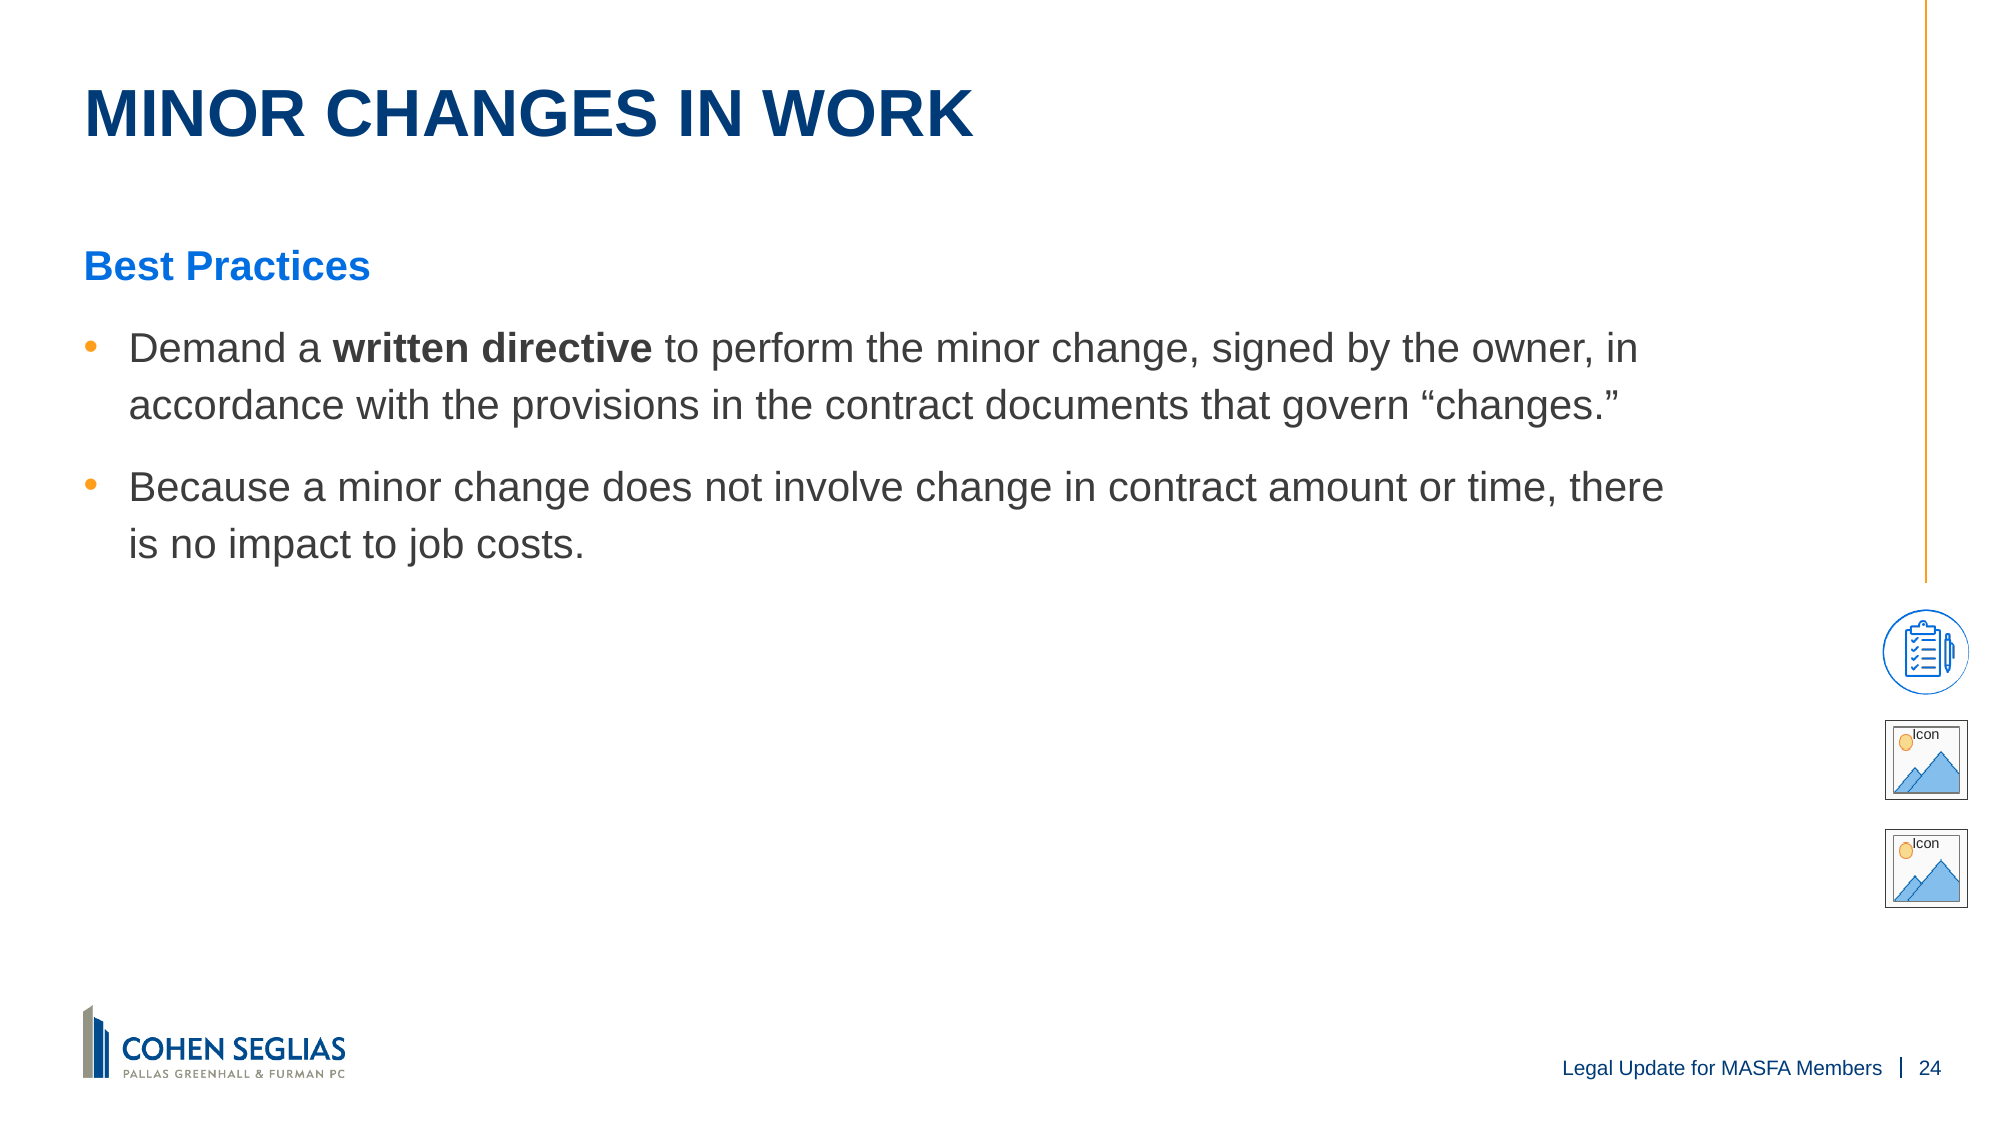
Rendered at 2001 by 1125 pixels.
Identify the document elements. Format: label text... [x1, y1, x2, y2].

list Best Practices Demand a written directive to perform the minor change, signed by the owner, in accordance with the provisions in the contract documents that govern “changes.” Because a minor change does not involve change in contract amount or time, there is no impact to job costs. [83, 231, 1672, 983]
footer Legal Update for MASFA Members [951, 1037, 1883, 1098]
title Minor Changes in Work [85, 78, 1673, 178]
picture [1882, 609, 1970, 695]
slide_number 24 [1918, 1037, 1987, 1098]
picture [1882, 826, 1970, 912]
picture [1882, 717, 1970, 804]
picture [83, 1005, 345, 1078]
